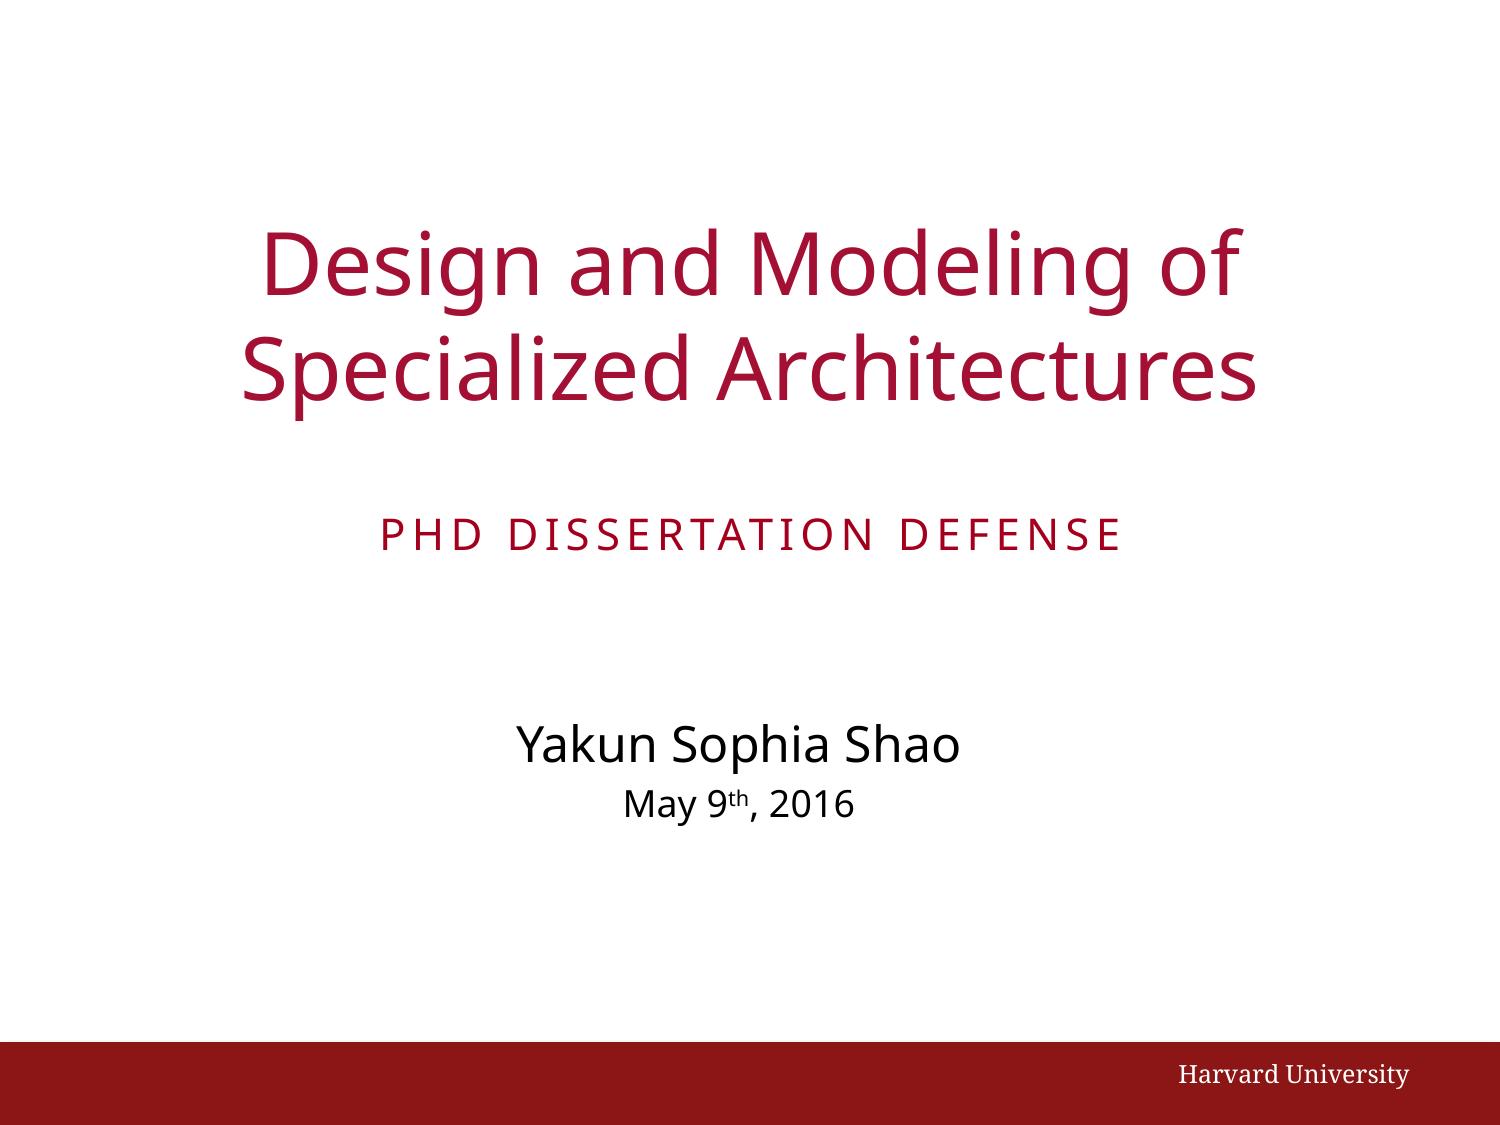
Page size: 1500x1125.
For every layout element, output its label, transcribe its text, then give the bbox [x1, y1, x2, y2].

footer Harvard University [950, 1043, 1425, 1104]
subtitle Yakun Sophia Shao May 9th, 2016 [213, 704, 1264, 895]
text_box Phd Dissertation Defense [74, 499, 1425, 582]
title Design and Modeling of Specialized Architectures [112, 163, 1388, 463]
